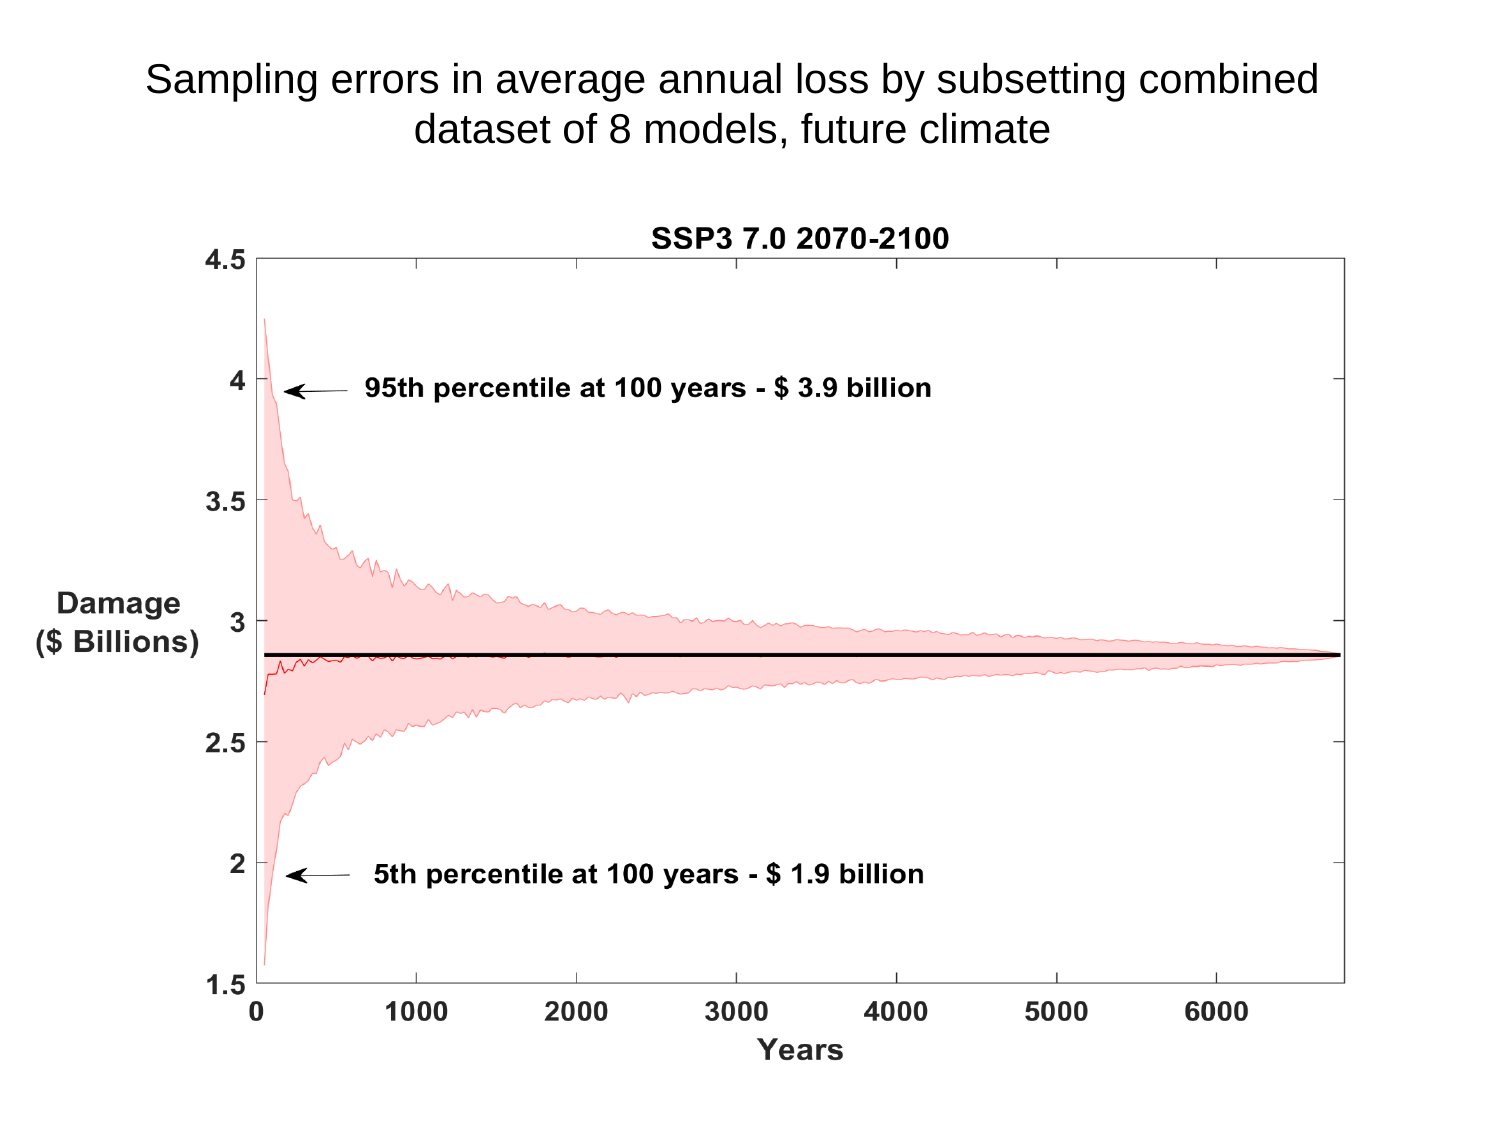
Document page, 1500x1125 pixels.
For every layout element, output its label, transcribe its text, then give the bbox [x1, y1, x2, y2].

text_box Sampling errors in average annual loss by subsetting combined dataset of 8 models, future climate [62, 44, 1404, 159]
picture [33, 191, 1482, 1081]
